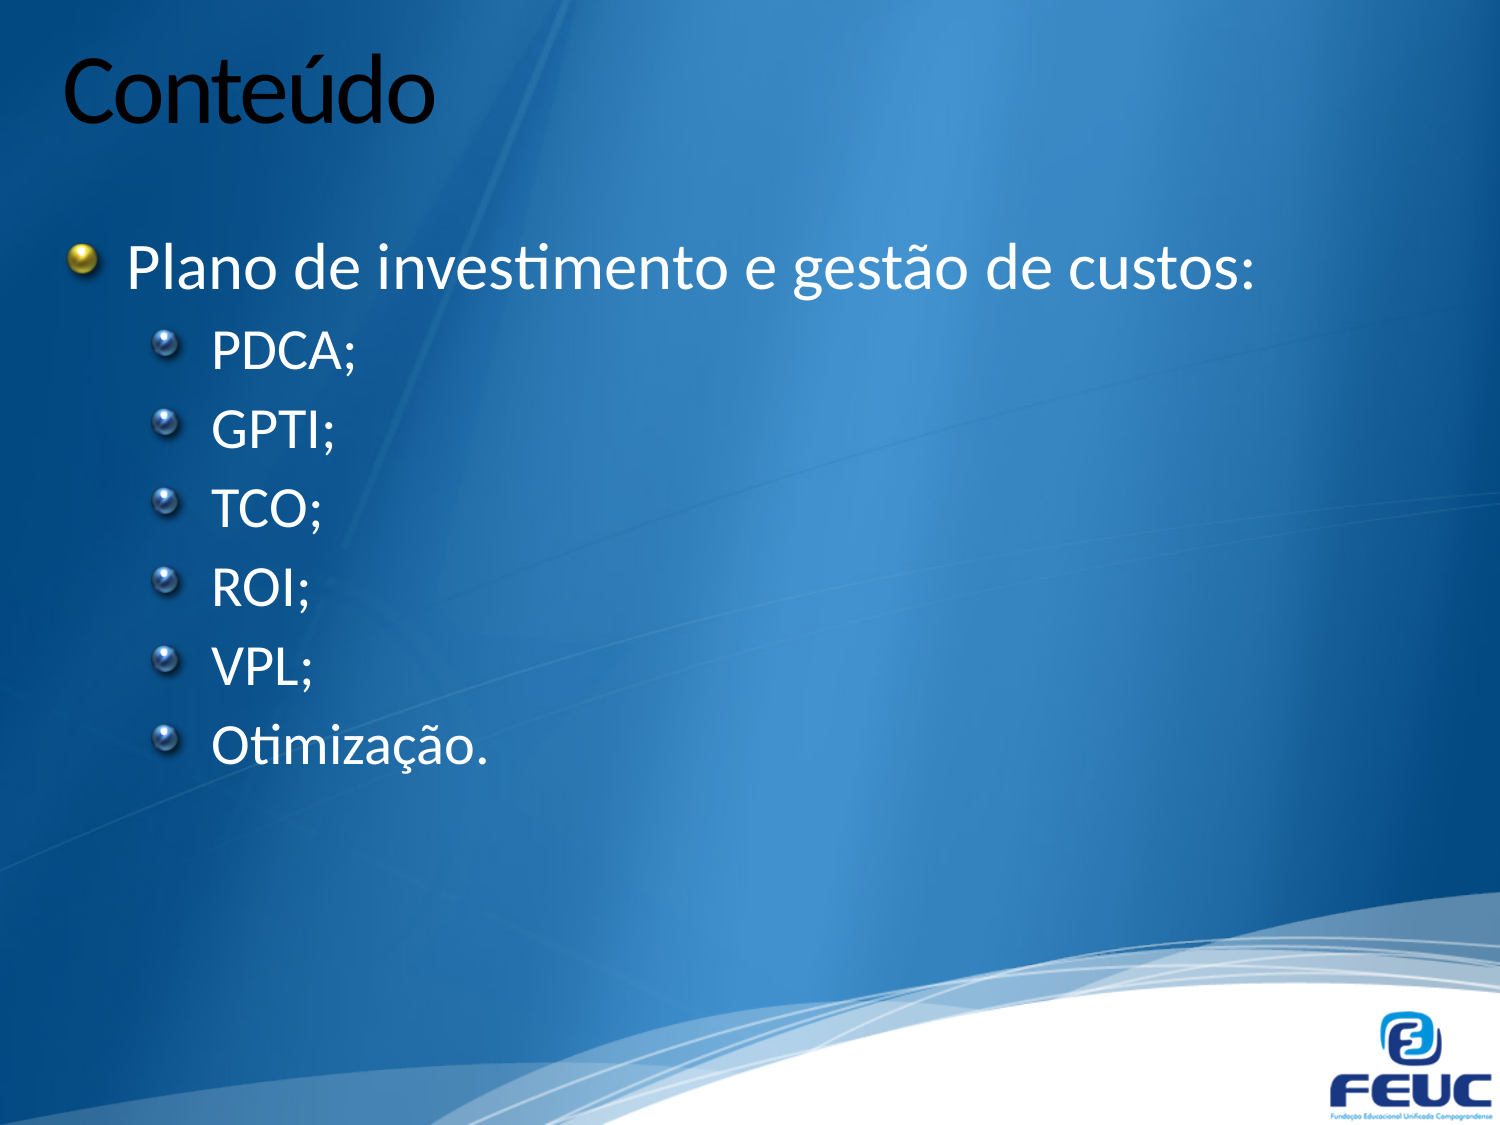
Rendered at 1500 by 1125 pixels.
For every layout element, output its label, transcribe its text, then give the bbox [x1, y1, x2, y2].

title Conteúdo [62, 37, 1438, 147]
list Plano de investimento e gestão de custos: PDCA; GPTI; TCO; ROI; VPL; Otimização. [62, 231, 1438, 787]
picture [0, 0, 1500, 1125]
